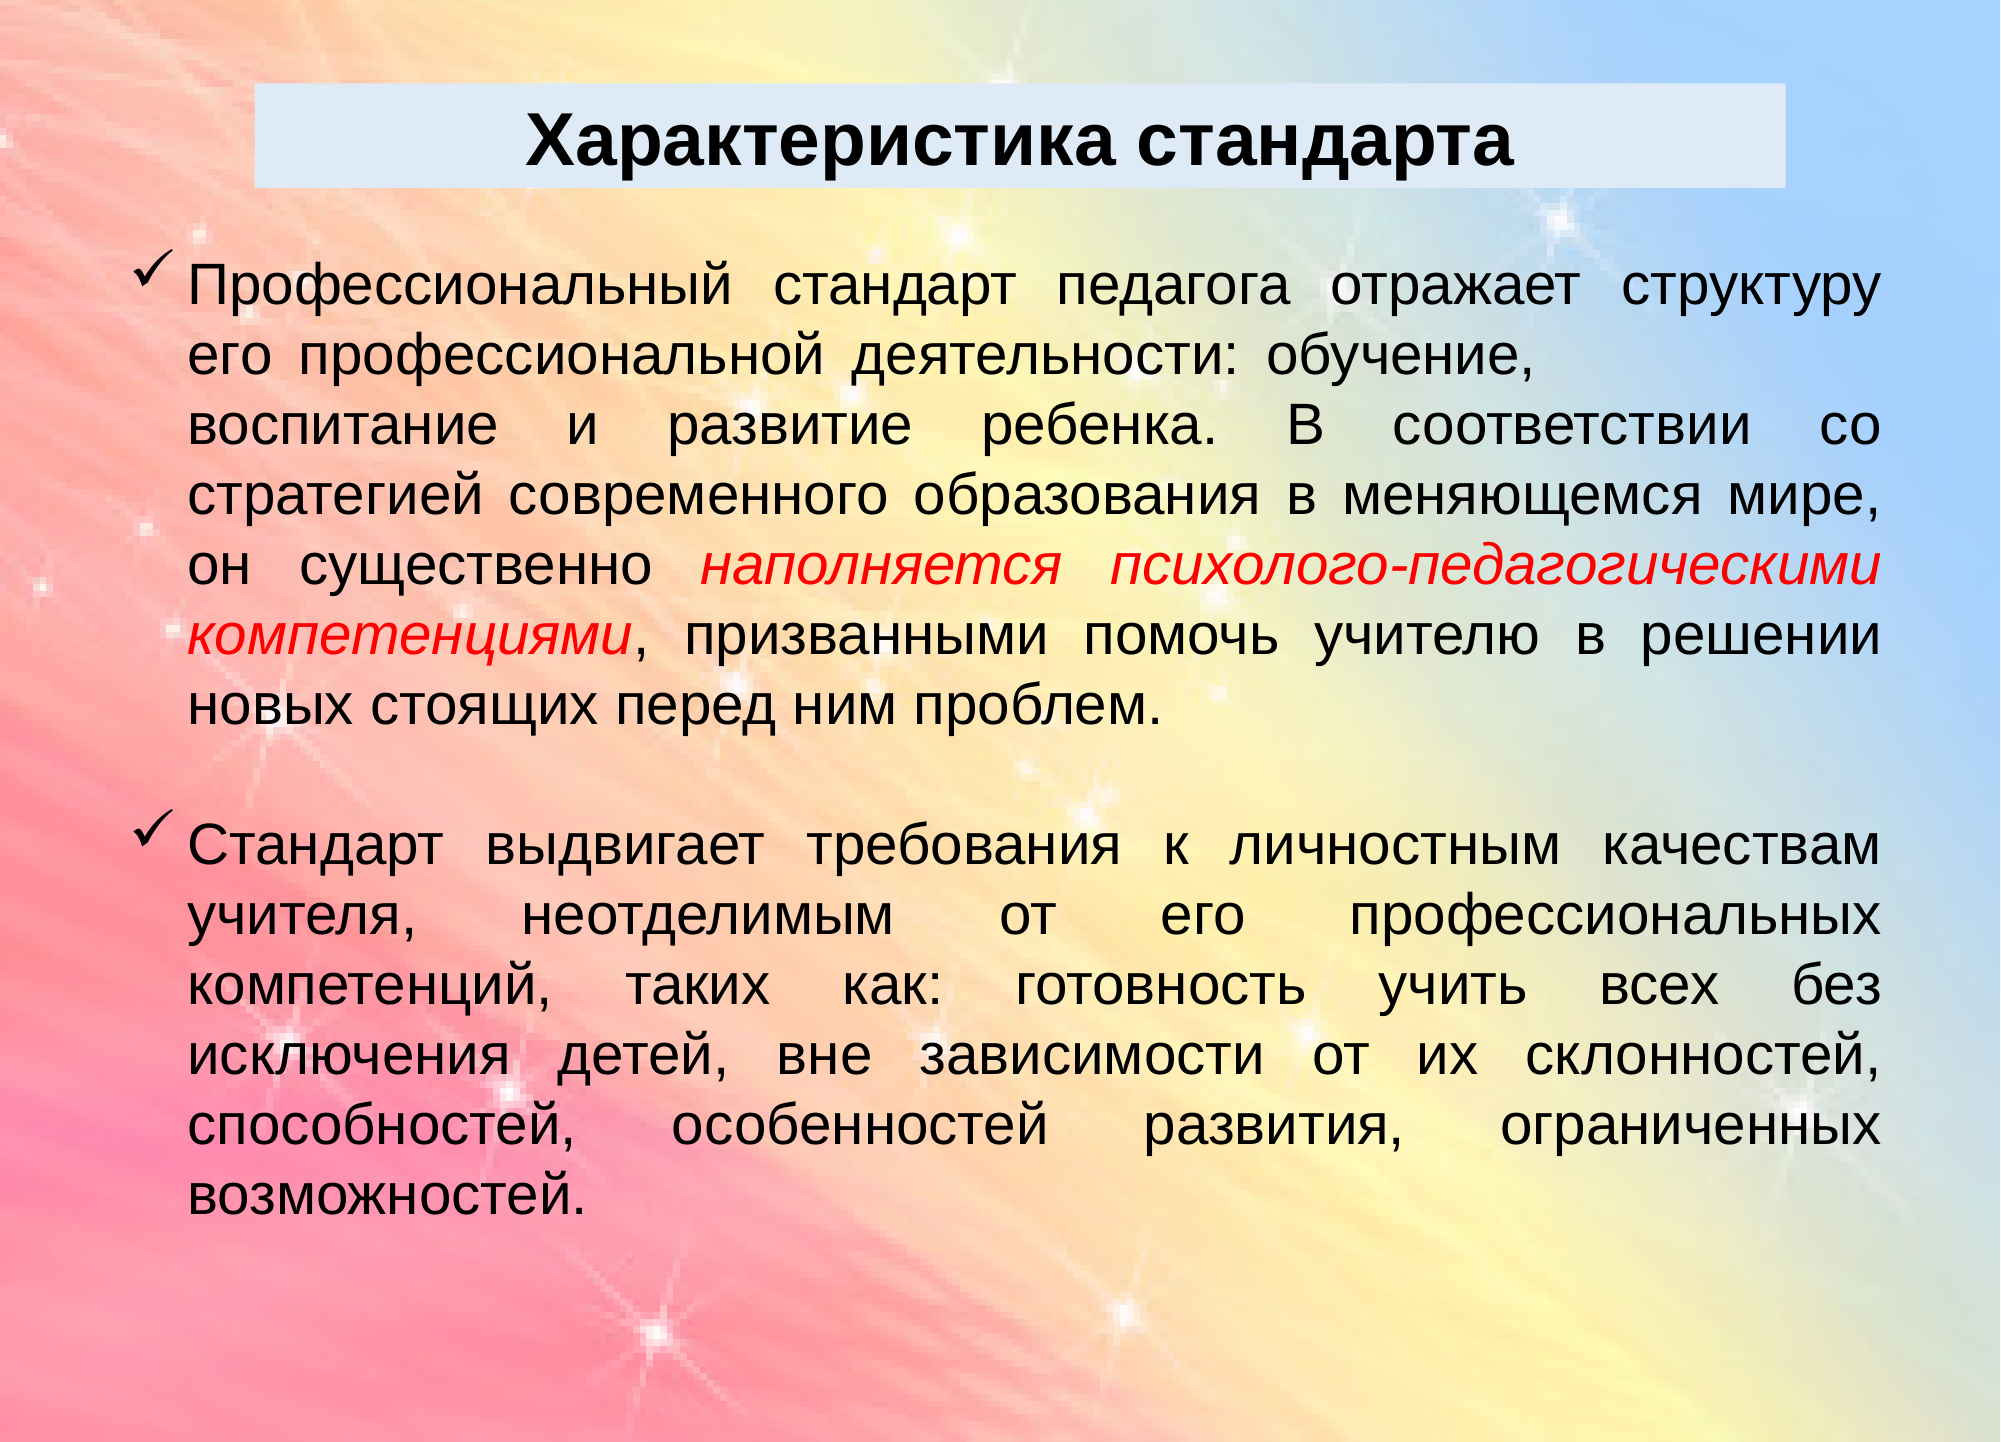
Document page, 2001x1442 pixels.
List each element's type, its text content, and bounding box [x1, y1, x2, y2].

text_box Профессиональный стандарт педагога отражает структуру его профессиональной деятельности: обучение, воспитание и развитие ребенка. В соответствии со стратегией современного образования в меняющемся мире, он существенно наполняется психолого-педагогическими компетенциями, призванными помочь учителю в решении новых стоящих перед ним проблем. Стандарт выдвигает требования к личностным качествам учителя, неотделимым от его профессиональных компетенций, таких как: готовность учить всех без исключения детей, вне зависимости от их склонностей, способностей, особенностей развития, ограниченных возможностей. [114, 216, 1898, 1234]
text_box Характеристика стандарта [254, 83, 1786, 188]
picture [0, 0, 2001, 1442]
